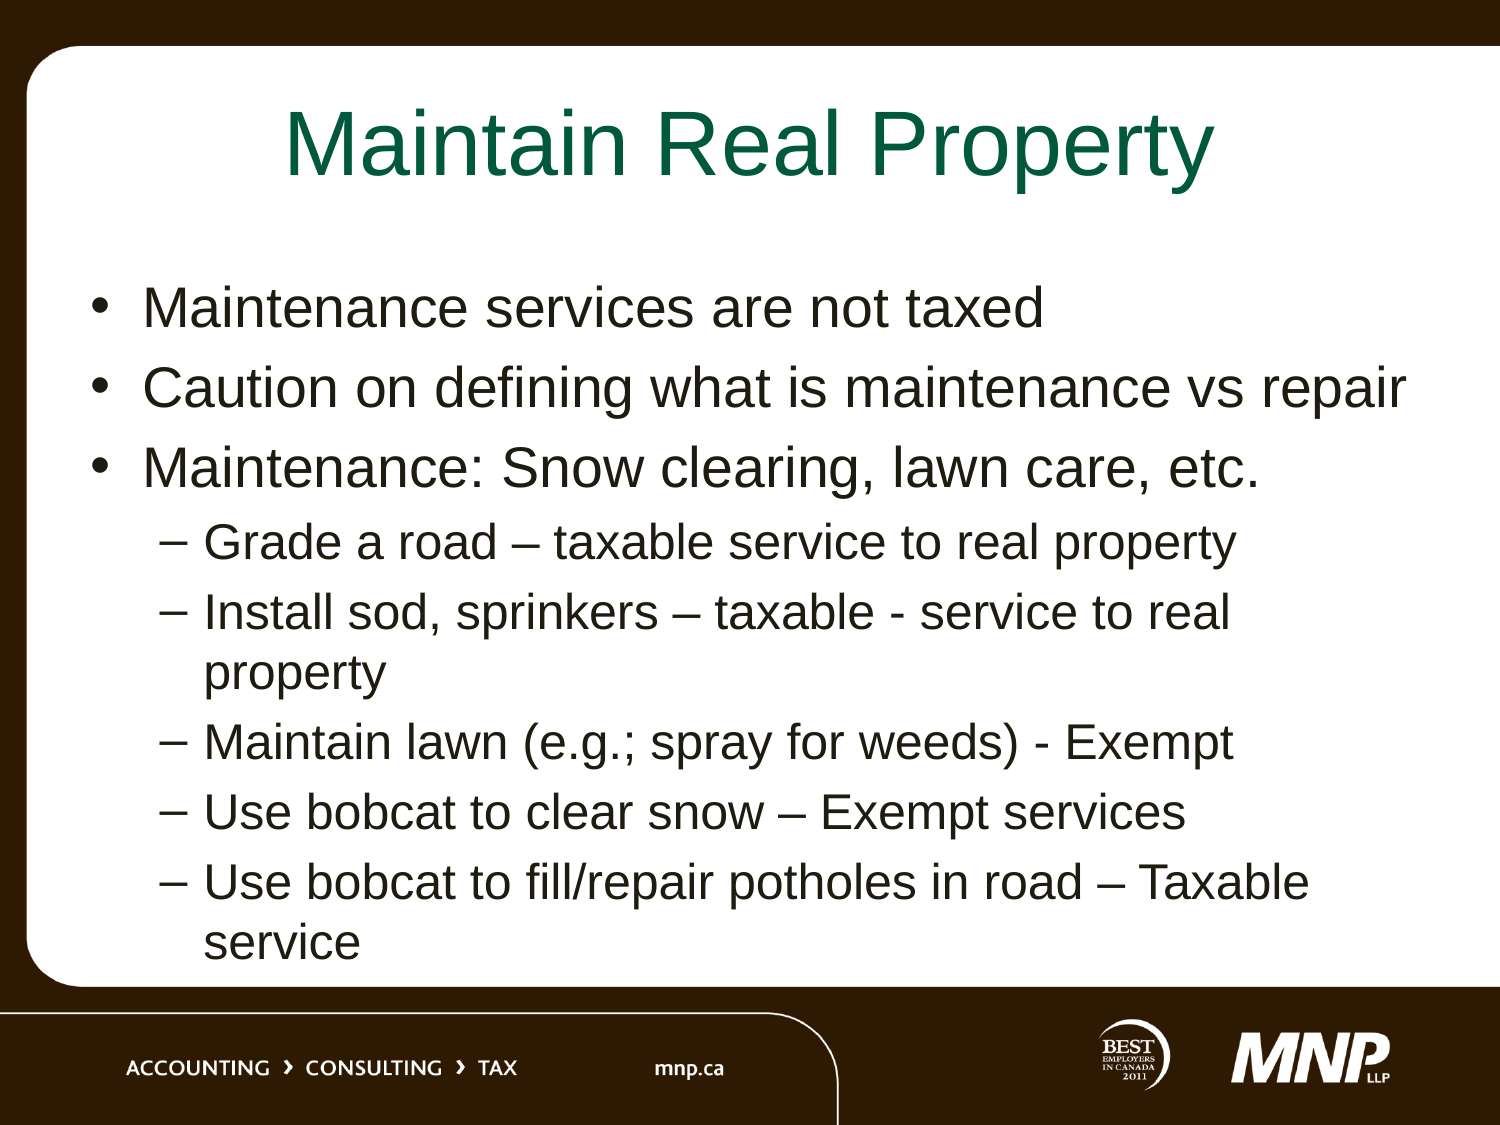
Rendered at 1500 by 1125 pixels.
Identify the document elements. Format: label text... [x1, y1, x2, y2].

title Maintain Real Property [75, 45, 1425, 233]
list Maintenance services are not taxed Caution on defining what is maintenance vs repair Maintenance: Snow clearing, lawn care, etc. Grade a road – taxable service to real property Install sod, sprinkers – taxable - service to real property Maintain lawn (e.g.; spray for weeds) - Exempt Use bobcat to clear snow – Exempt services Use bobcat to fill/repair potholes in road – Taxable service [75, 262, 1425, 1005]
picture [0, 0, 1500, 1125]
